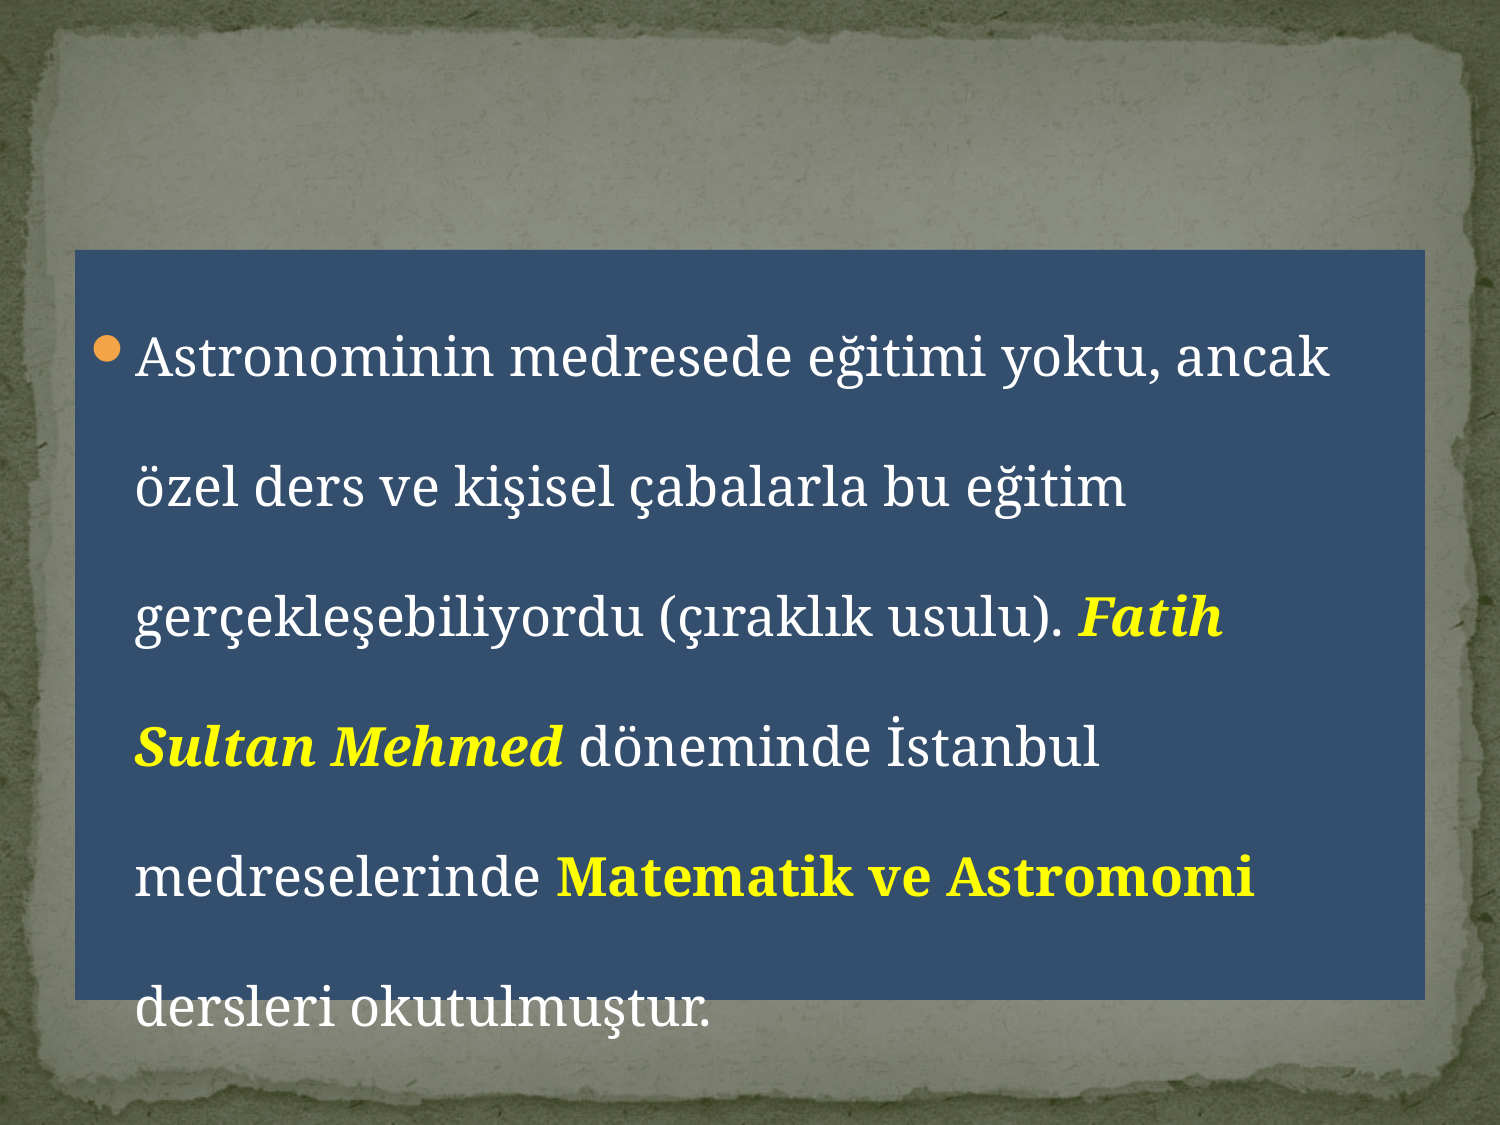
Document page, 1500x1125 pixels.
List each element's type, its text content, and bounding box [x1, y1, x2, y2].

list Astronominin medresede eğitimi yoktu, ancak özel ders ve kişisel çabalarla bu eğitim gerçekleşebiliyordu (çıraklık usulu). Fatih Sultan Mehmed döneminde İstanbul medreselerinde Matematik ve Astromomi dersleri okutulmuştur. [75, 249, 1425, 1000]
